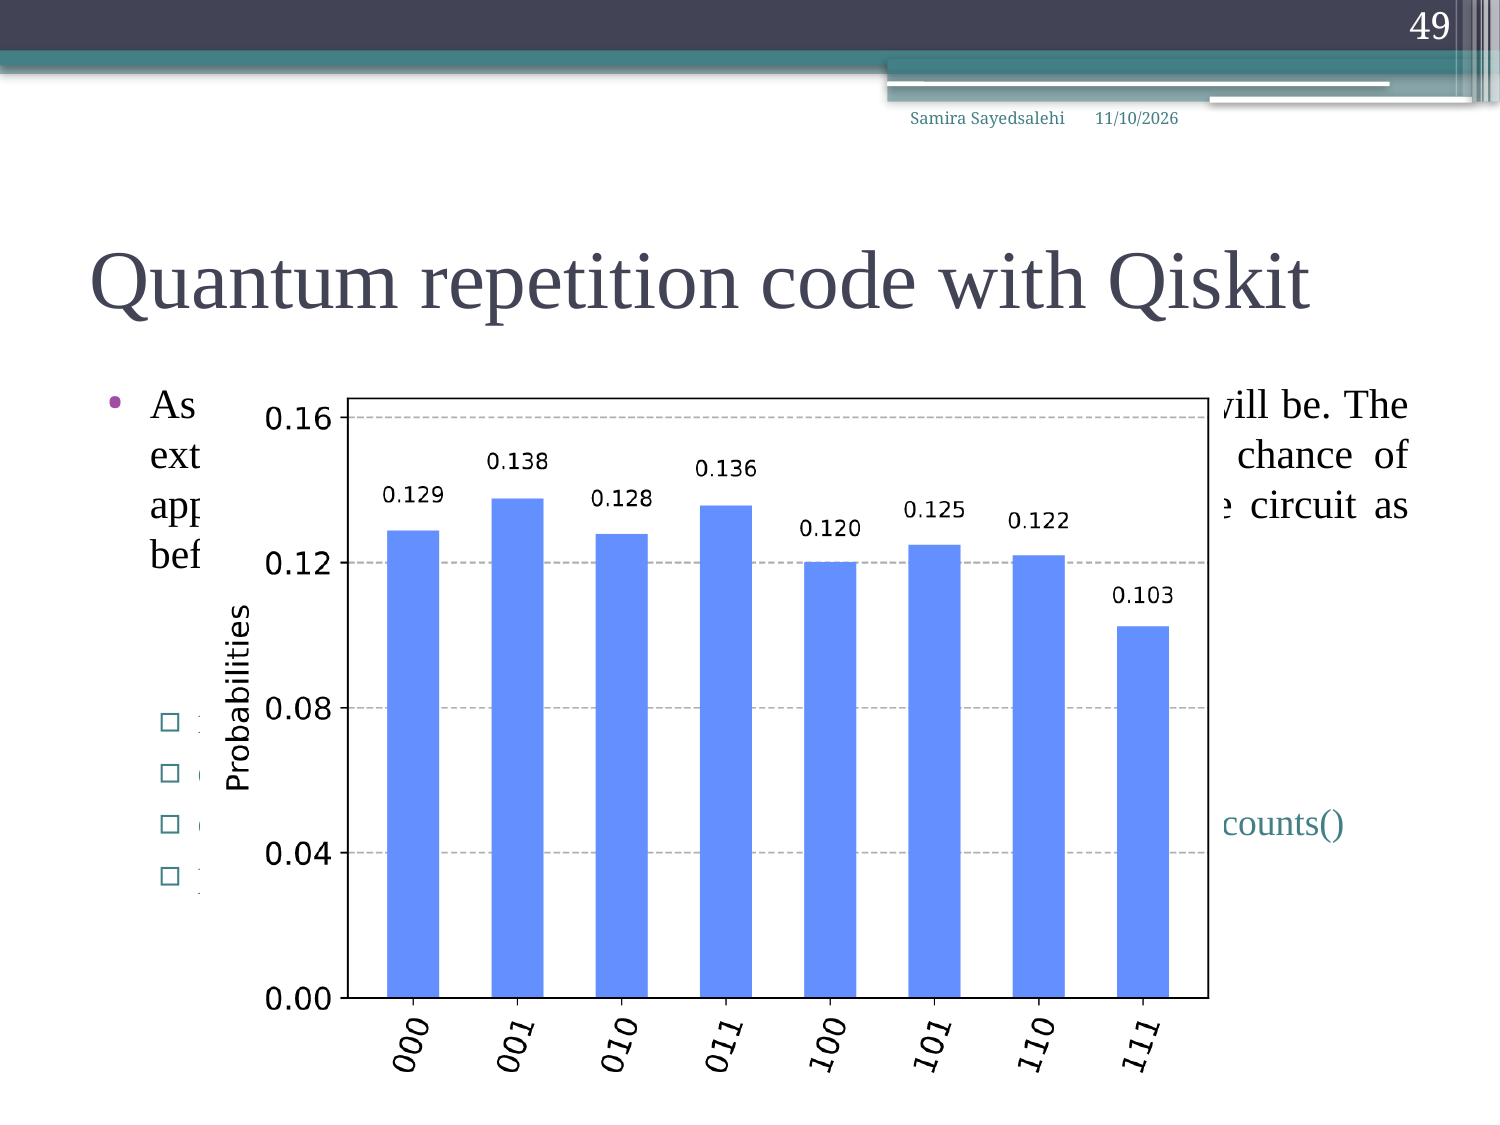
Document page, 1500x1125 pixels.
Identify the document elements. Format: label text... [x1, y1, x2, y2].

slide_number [1080, 100, 1238, 176]
picture [199, 374, 1225, 1095]
list As we increase pmeas and pgate, the higher the probability P will be. The extreme case of this is for either of them to have a 50/50 chance of applying the bit flip error, x. For example, let's run the same circuit as before but with pmeas = 0.5 and pgate = 0.5. noise_model = get_noise(0.5,0.0) qobj = assemble(qc1) counts = aer_sim.run(qobj, noise_model=noise_model).result().get_counts() plot_histogram(counts) [75, 368, 1425, 1079]
slide_number 49 [1341, 0, 1466, 61]
title Quantum repetition code with Qiskit [75, 187, 1425, 363]
footer Samira Sayedsalehi [862, 100, 1080, 176]
